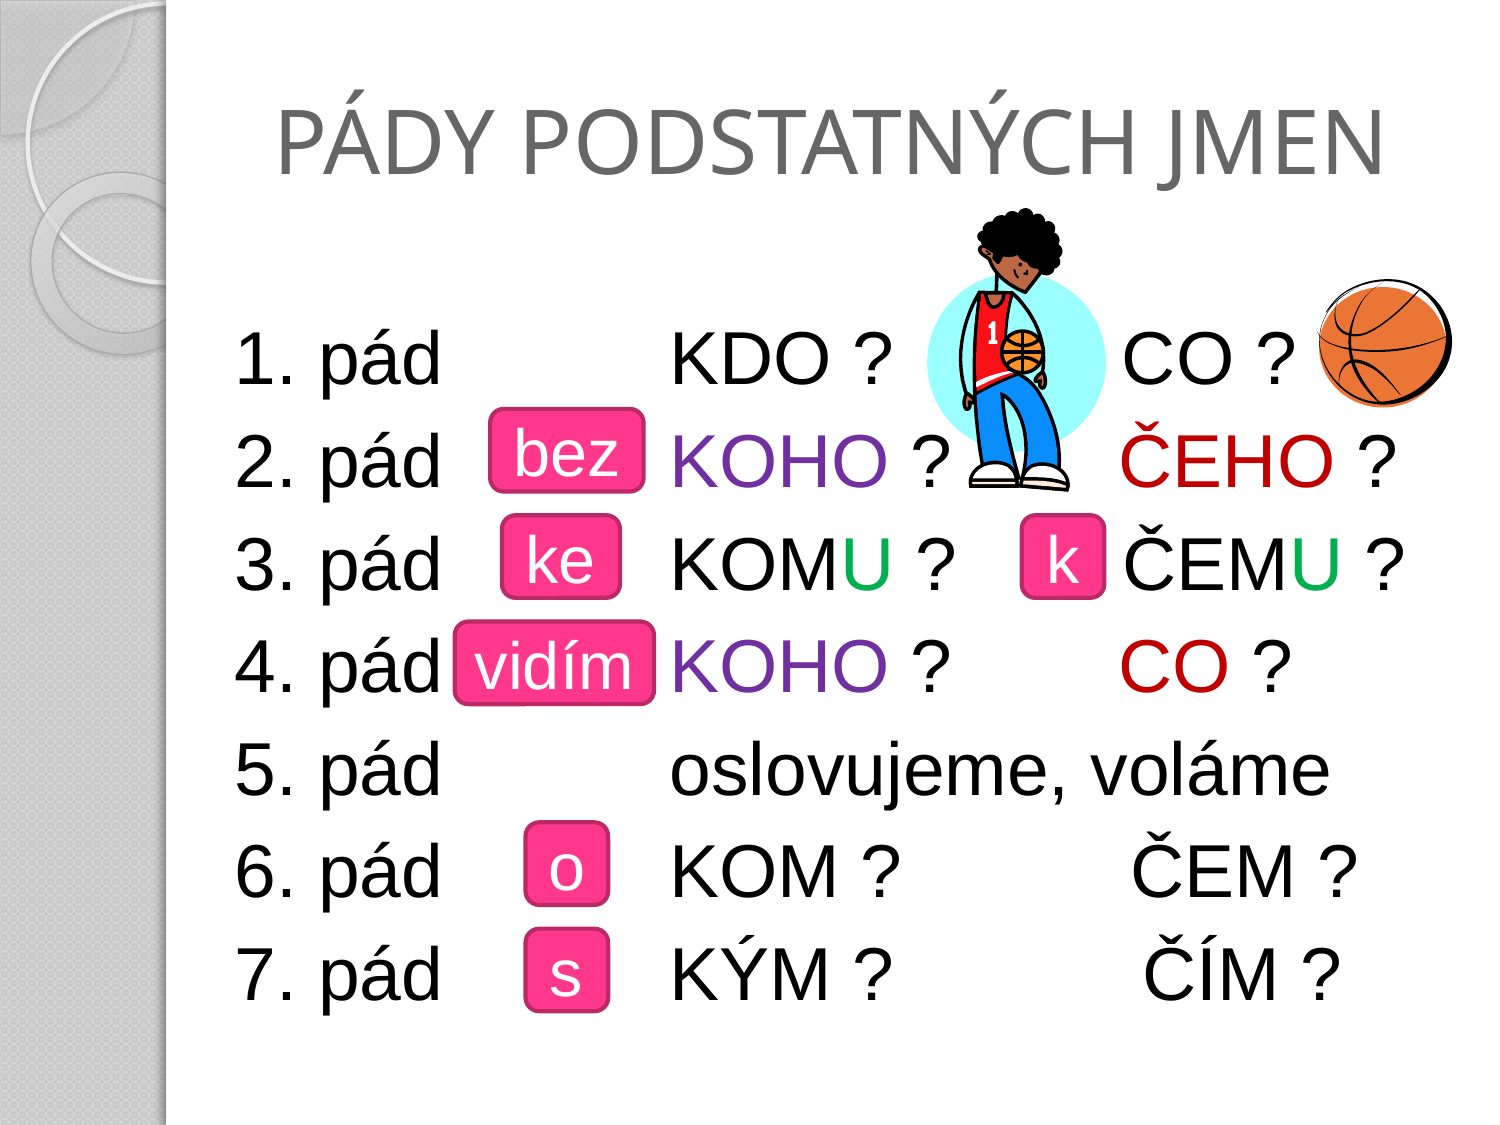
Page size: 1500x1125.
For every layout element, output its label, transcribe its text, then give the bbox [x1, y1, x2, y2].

text_box k [1019, 513, 1107, 600]
list KDO ? CO ? KOHO ? ČEHO ? KOMU ? ČEMU ? KOHO ? CO ? oslovujeme, voláme KOM ? ČEM ? KÝM ? ČÍM ? [537, 302, 1447, 1094]
picture [926, 207, 1107, 492]
picture [1316, 278, 1453, 410]
text_box o [523, 820, 611, 908]
text_box vidím [452, 619, 657, 707]
text_box ke [499, 513, 623, 600]
title PÁDY PODSTATNÝCH JMEN [235, 45, 1466, 233]
text_box s [523, 926, 611, 1014]
text_box bez [488, 406, 646, 494]
list 1. pád 2. pád 3. pád 4. pád 5. pád 6. pád 7. pád [206, 302, 502, 1094]
